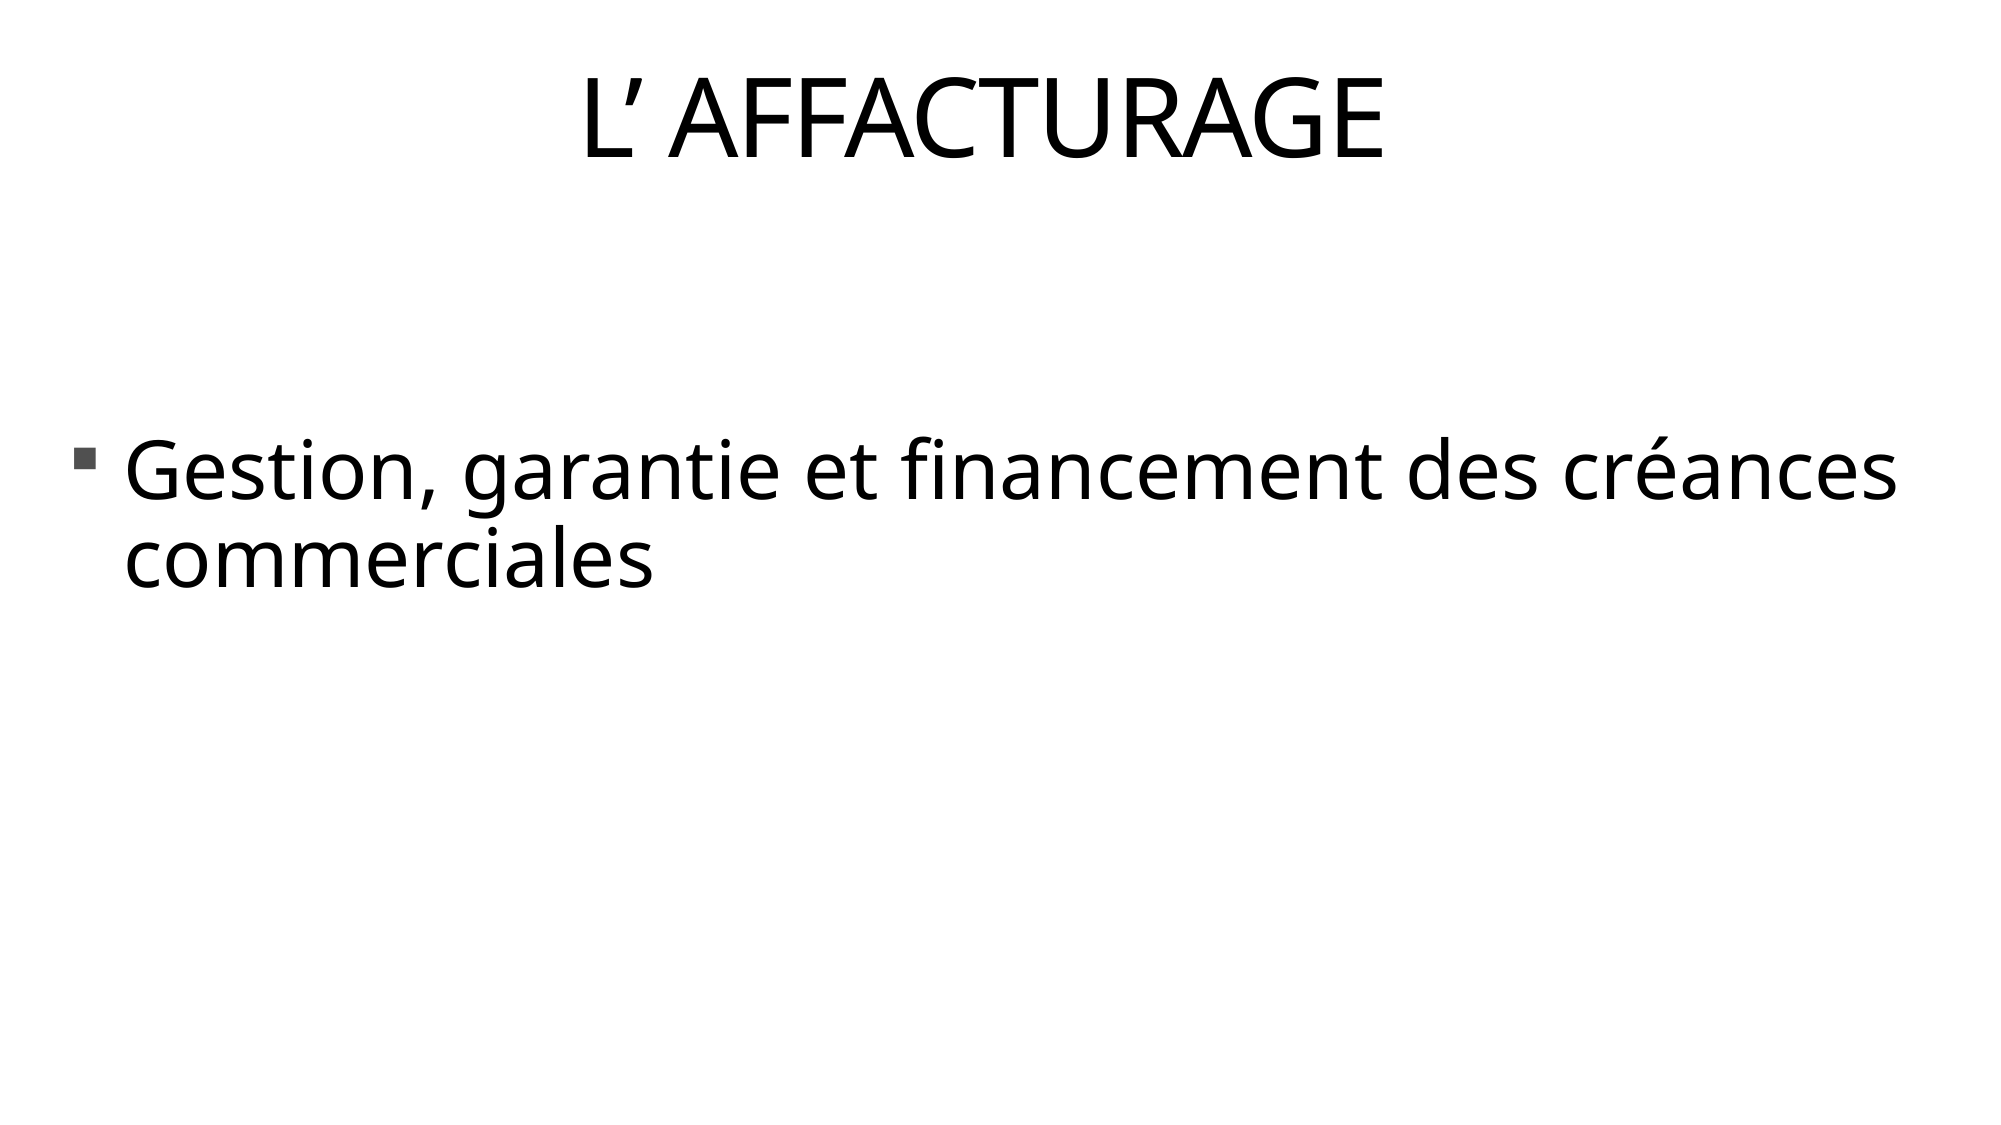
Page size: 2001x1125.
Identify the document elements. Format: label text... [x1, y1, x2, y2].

list Gestion, garantie et financement des créances commerciales [44, 195, 1956, 622]
title L’ AFFACTURAGE [44, 47, 1957, 196]
